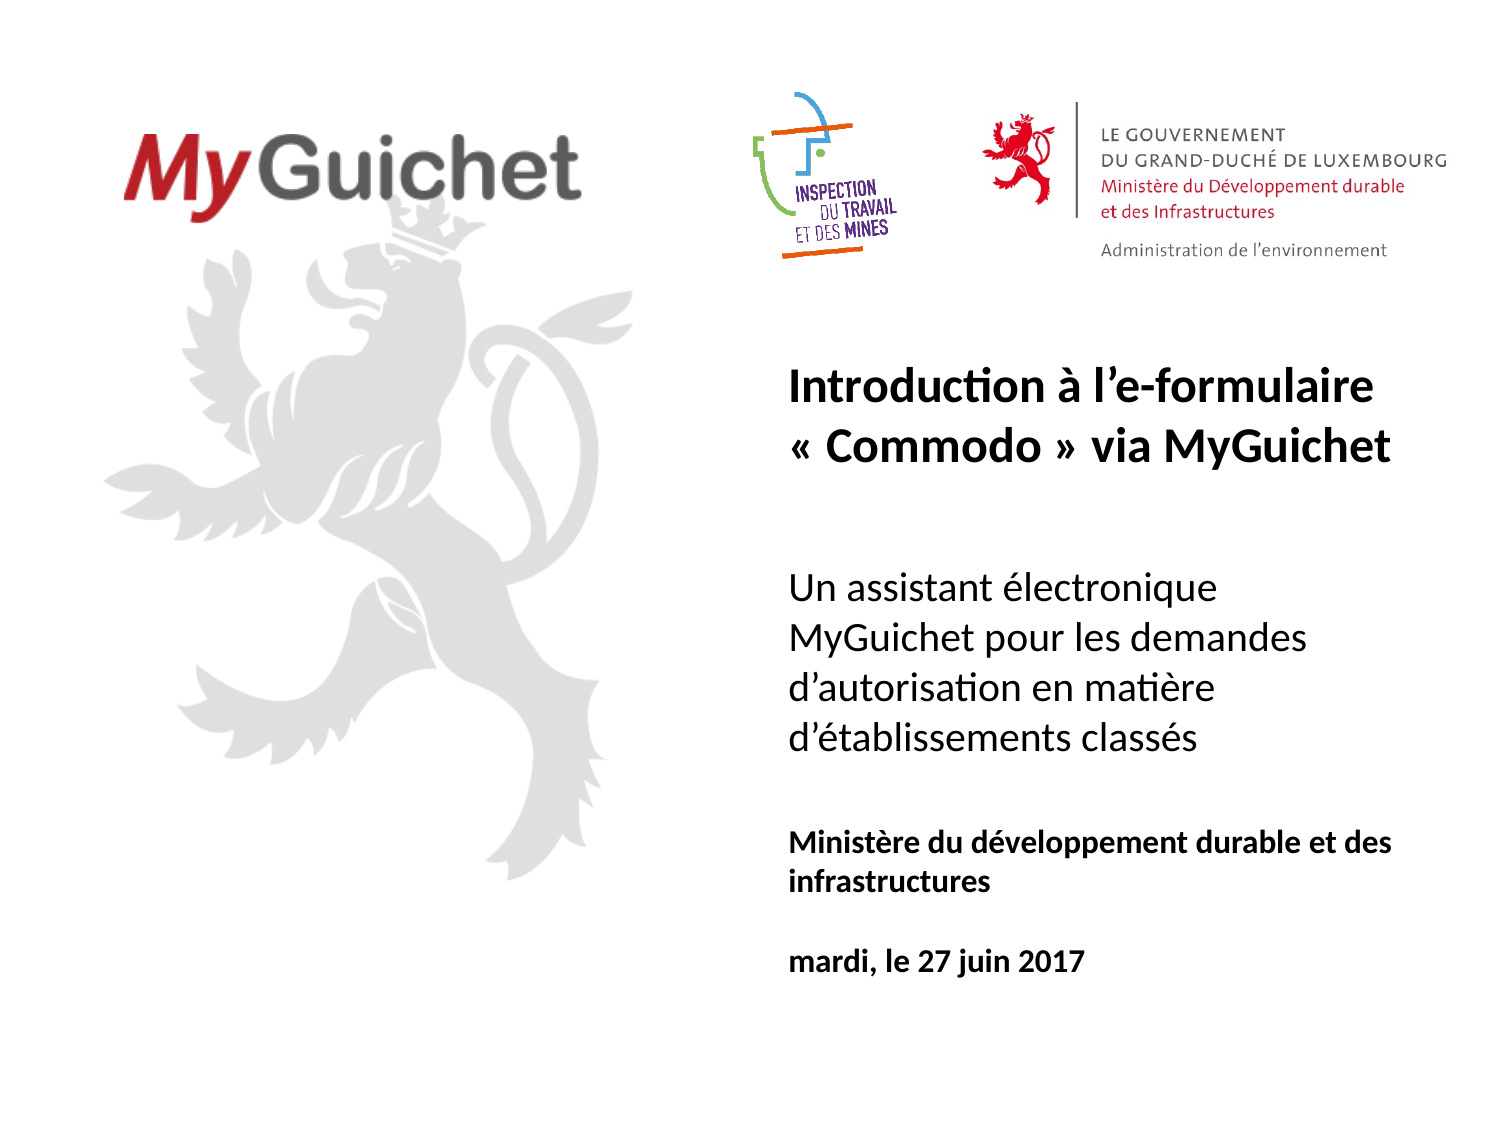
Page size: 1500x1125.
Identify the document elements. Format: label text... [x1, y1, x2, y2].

text_box Introduction à l’e-formulaire « Commodo » via MyGuichet [773, 349, 1412, 480]
picture [123, 134, 585, 237]
picture [738, 78, 908, 270]
picture [973, 102, 1461, 270]
text_box Un assistant électronique MyGuichet pour les demandes d’autorisation en matière d’établissements classés Ministère du développement durable et des infrastructures mardi, le 27 juin 2017 [773, 515, 1424, 1047]
